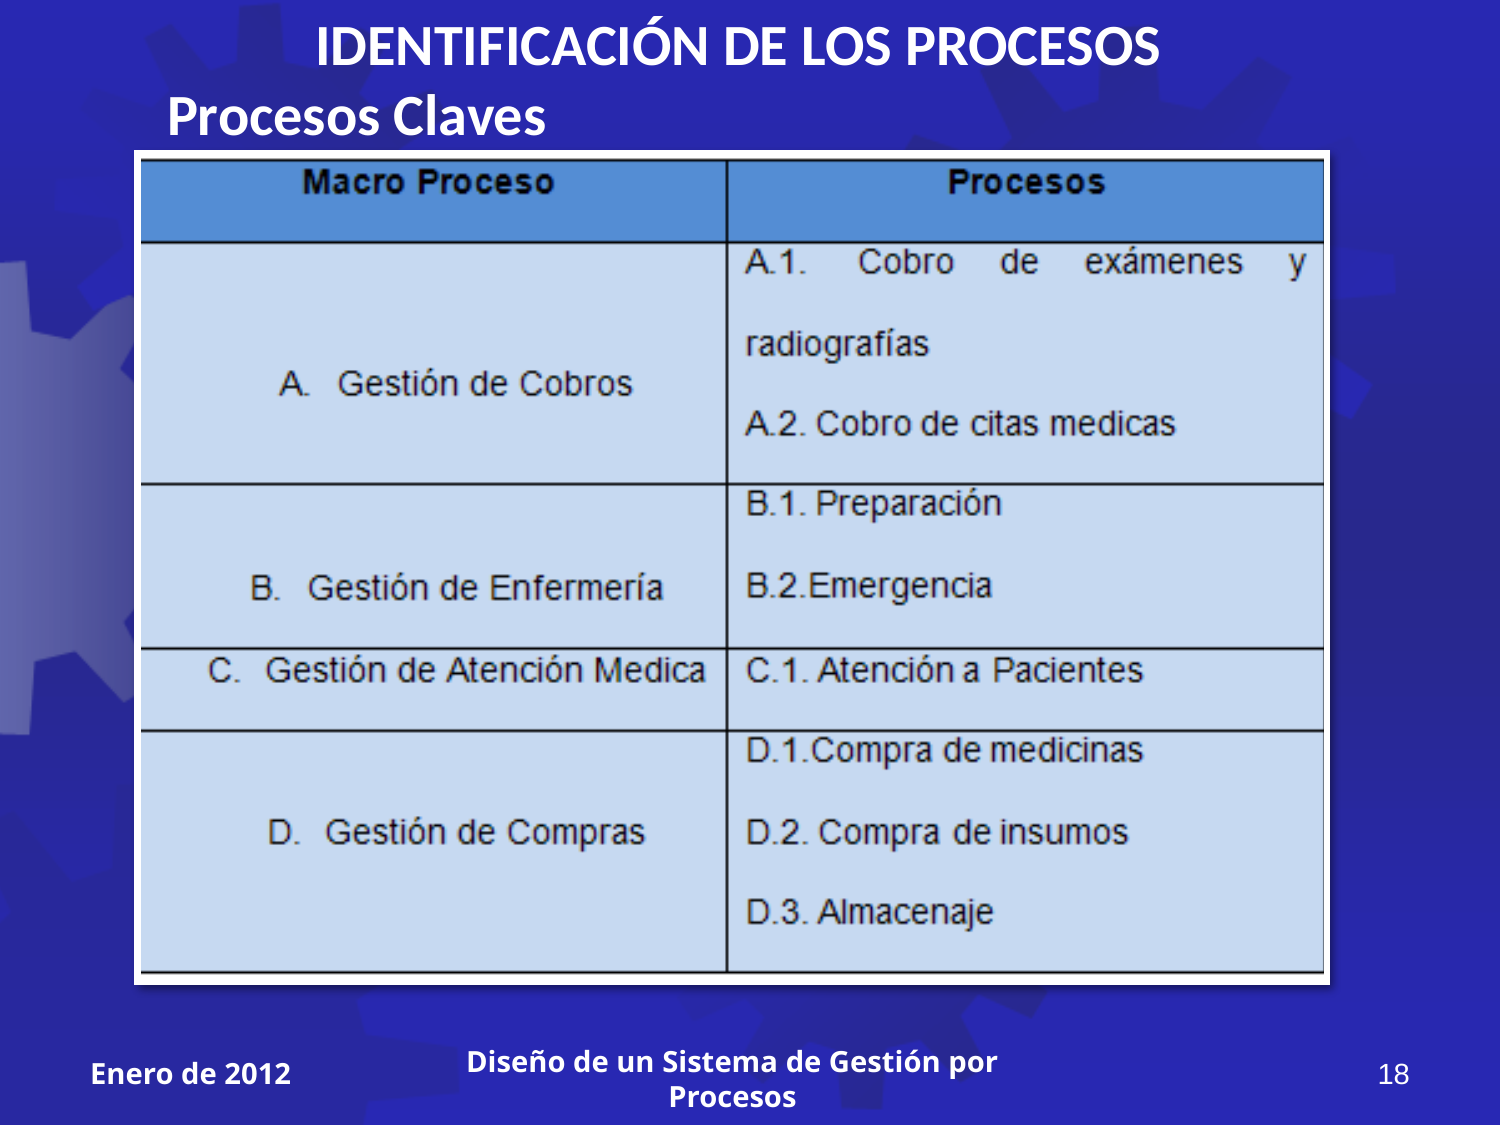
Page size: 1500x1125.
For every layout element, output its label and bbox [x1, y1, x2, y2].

picture [0, 0, 1500, 1125]
list [140, 156, 1325, 979]
